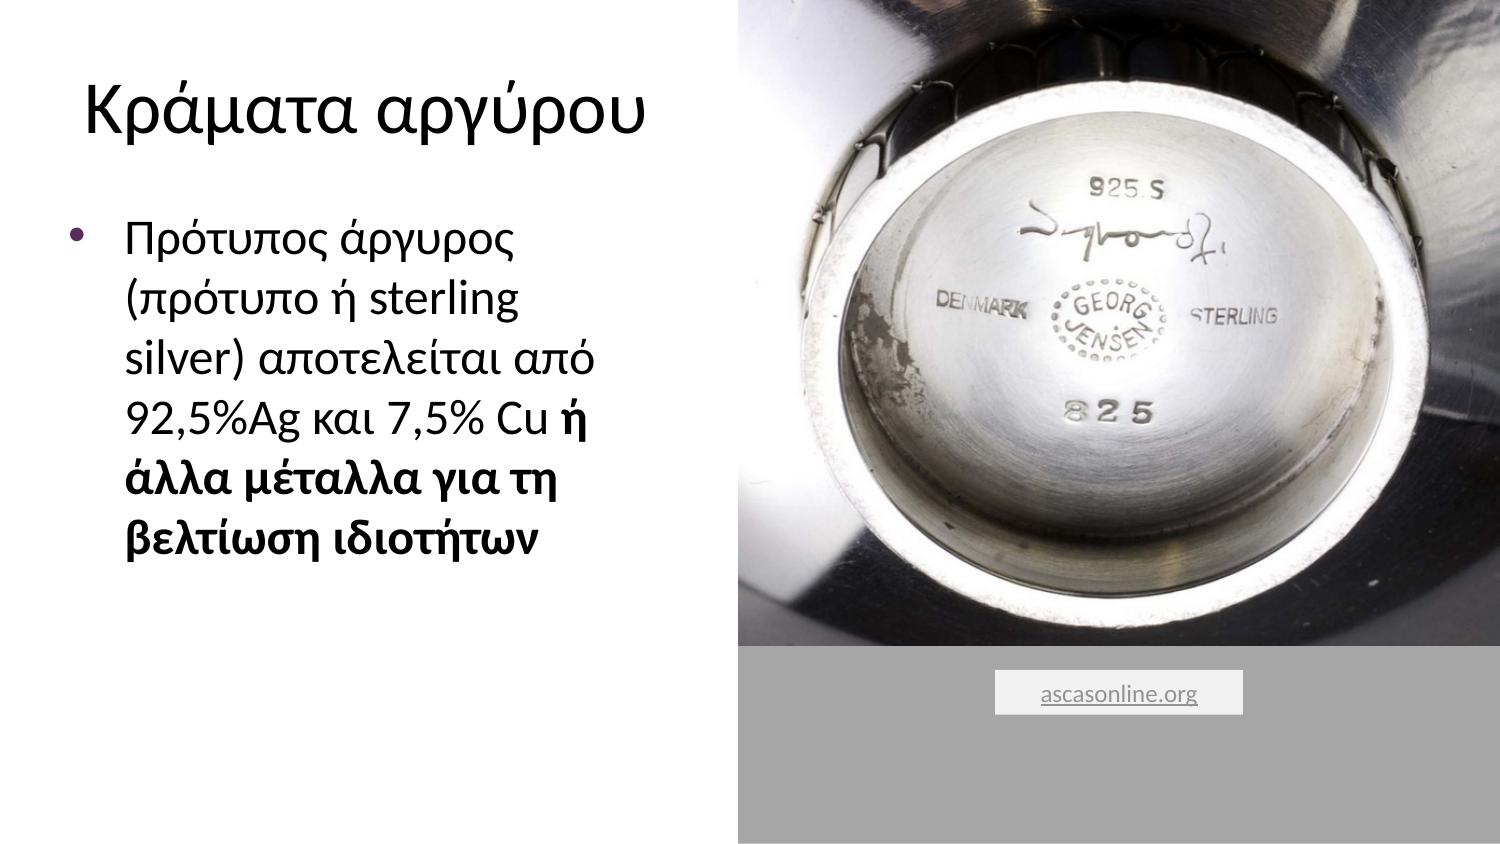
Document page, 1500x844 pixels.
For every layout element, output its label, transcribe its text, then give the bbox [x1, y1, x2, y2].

list Πρότυπος άργυρος (πρότυπο ή sterling silver) αποτελείται από 92,5%Ag και 7,5% Cu ή άλλα μέταλλα για τη βελτίωση ιδιοτήτων [53, 196, 644, 800]
title Κράματα αργύρου [53, 33, 680, 175]
text_box ascasonline.org [995, 669, 1243, 715]
picture [737, 0, 1500, 646]
